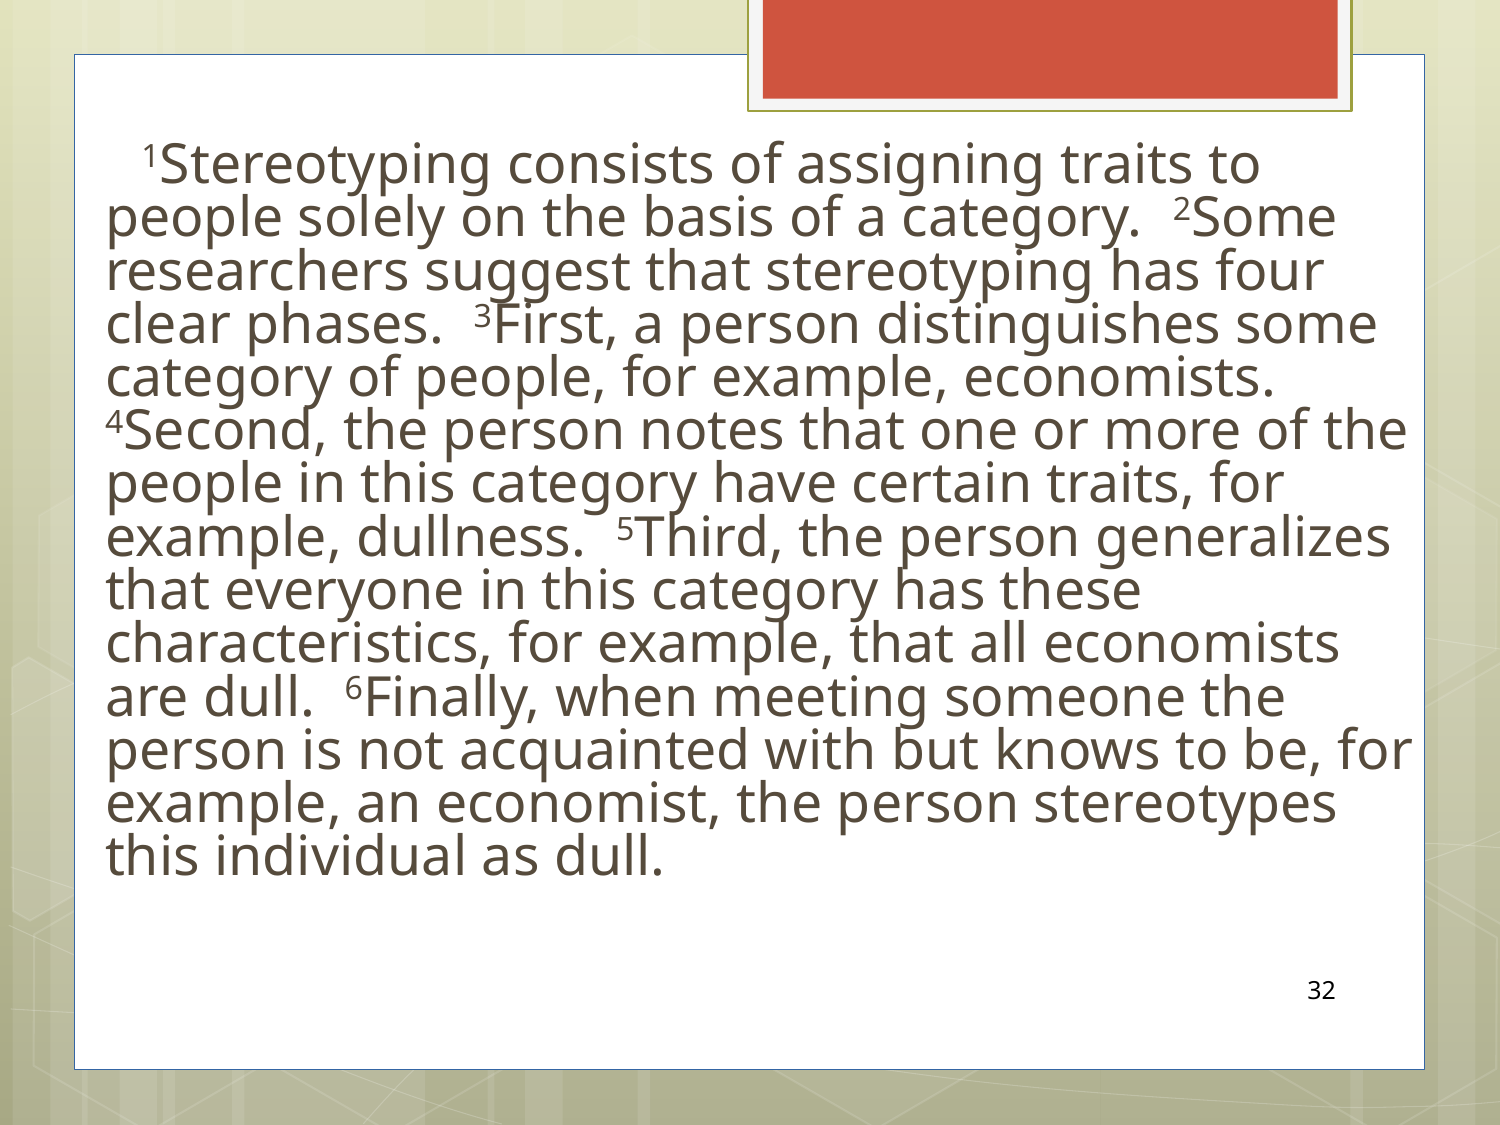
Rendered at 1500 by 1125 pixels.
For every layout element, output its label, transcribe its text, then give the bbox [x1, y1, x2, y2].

list 1Stereotyping consists of assigning traits to people solely on the basis of a category. 2Some researchers suggest that stereotyping has four clear phases. 3First, a person distinguishes some category of people, for example, economists. 4Second, the person notes that one or more of the people in this category have certain traits, for example, dullness. 5Third, the person generalizes that everyone in this category has these characteristics, for example, that all economists are dull. 6Finally, when meeting someone the person is not acquainted with but knows to be, for example, an economist, the person stereotypes this individual as dull. [61, 74, 1438, 1038]
